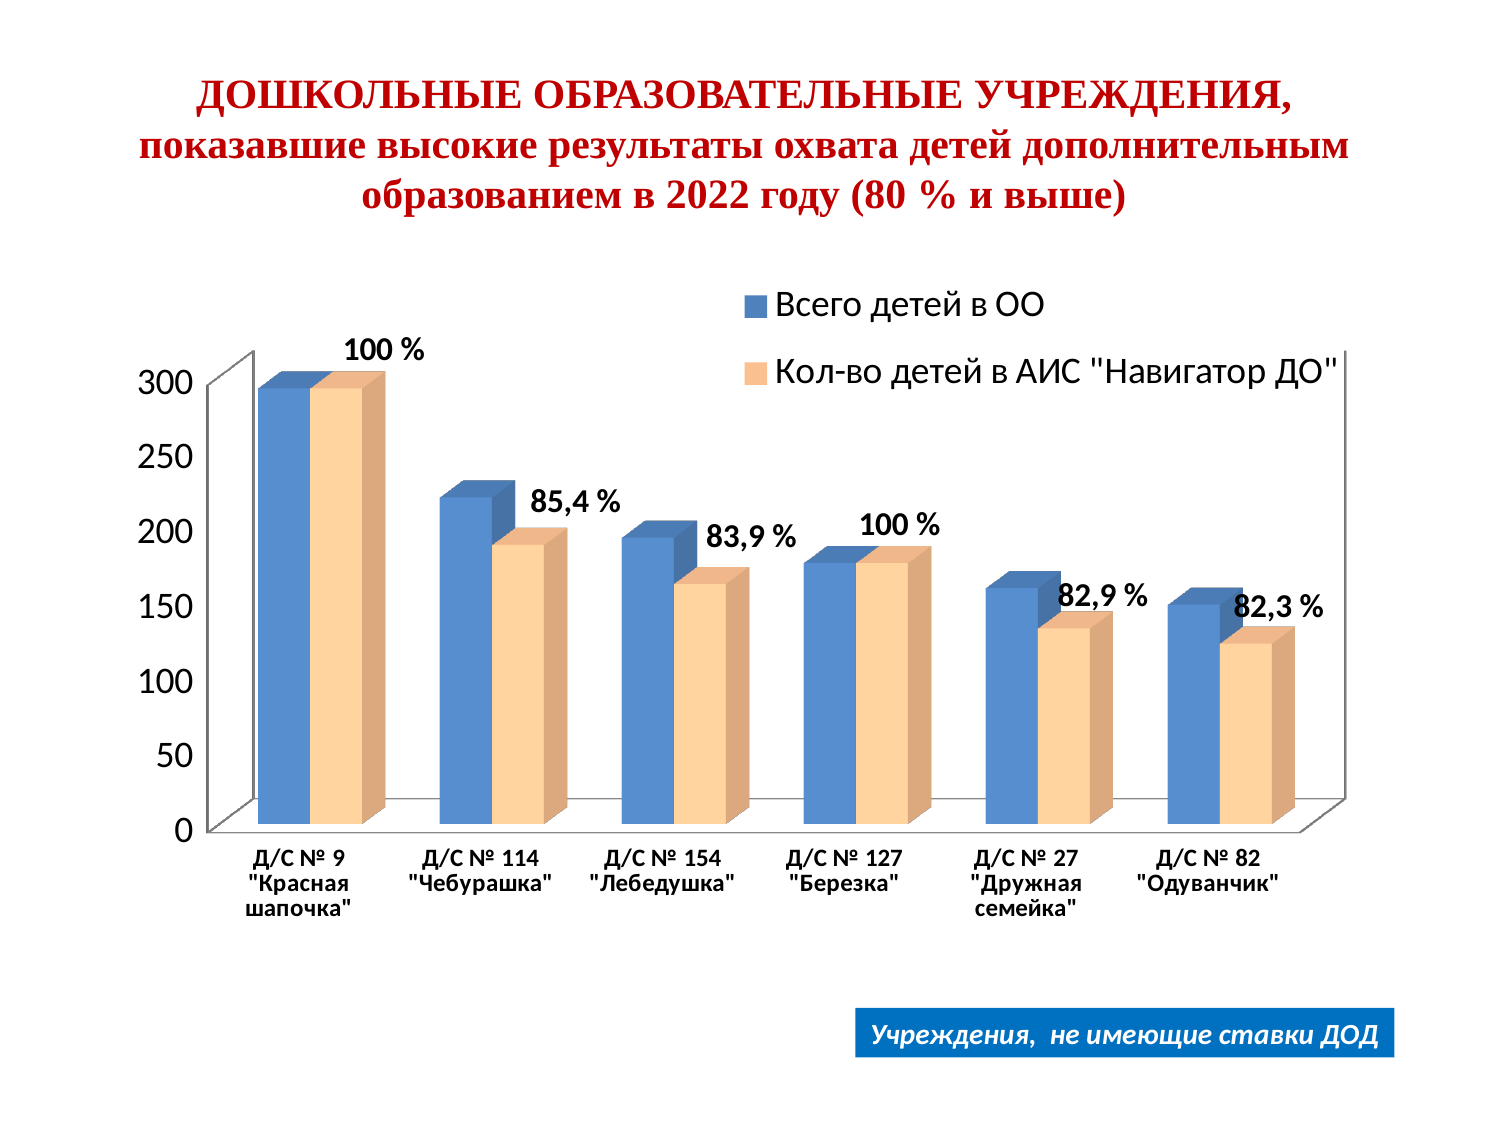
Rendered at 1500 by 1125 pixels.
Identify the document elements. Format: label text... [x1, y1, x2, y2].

text_box ДОШКОЛЬНЫЕ ОБРАЗОВАТЕЛЬНЫЕ УЧРЕЖДЕНИЯ, показавшие высокие результаты охвата детей дополнительным образованием в 2022 году (80 % и выше) [35, 59, 1454, 225]
chart [70, 245, 1407, 997]
text_box Учреждения, не имеющие ставки ДОД [855, 1007, 1395, 1058]
